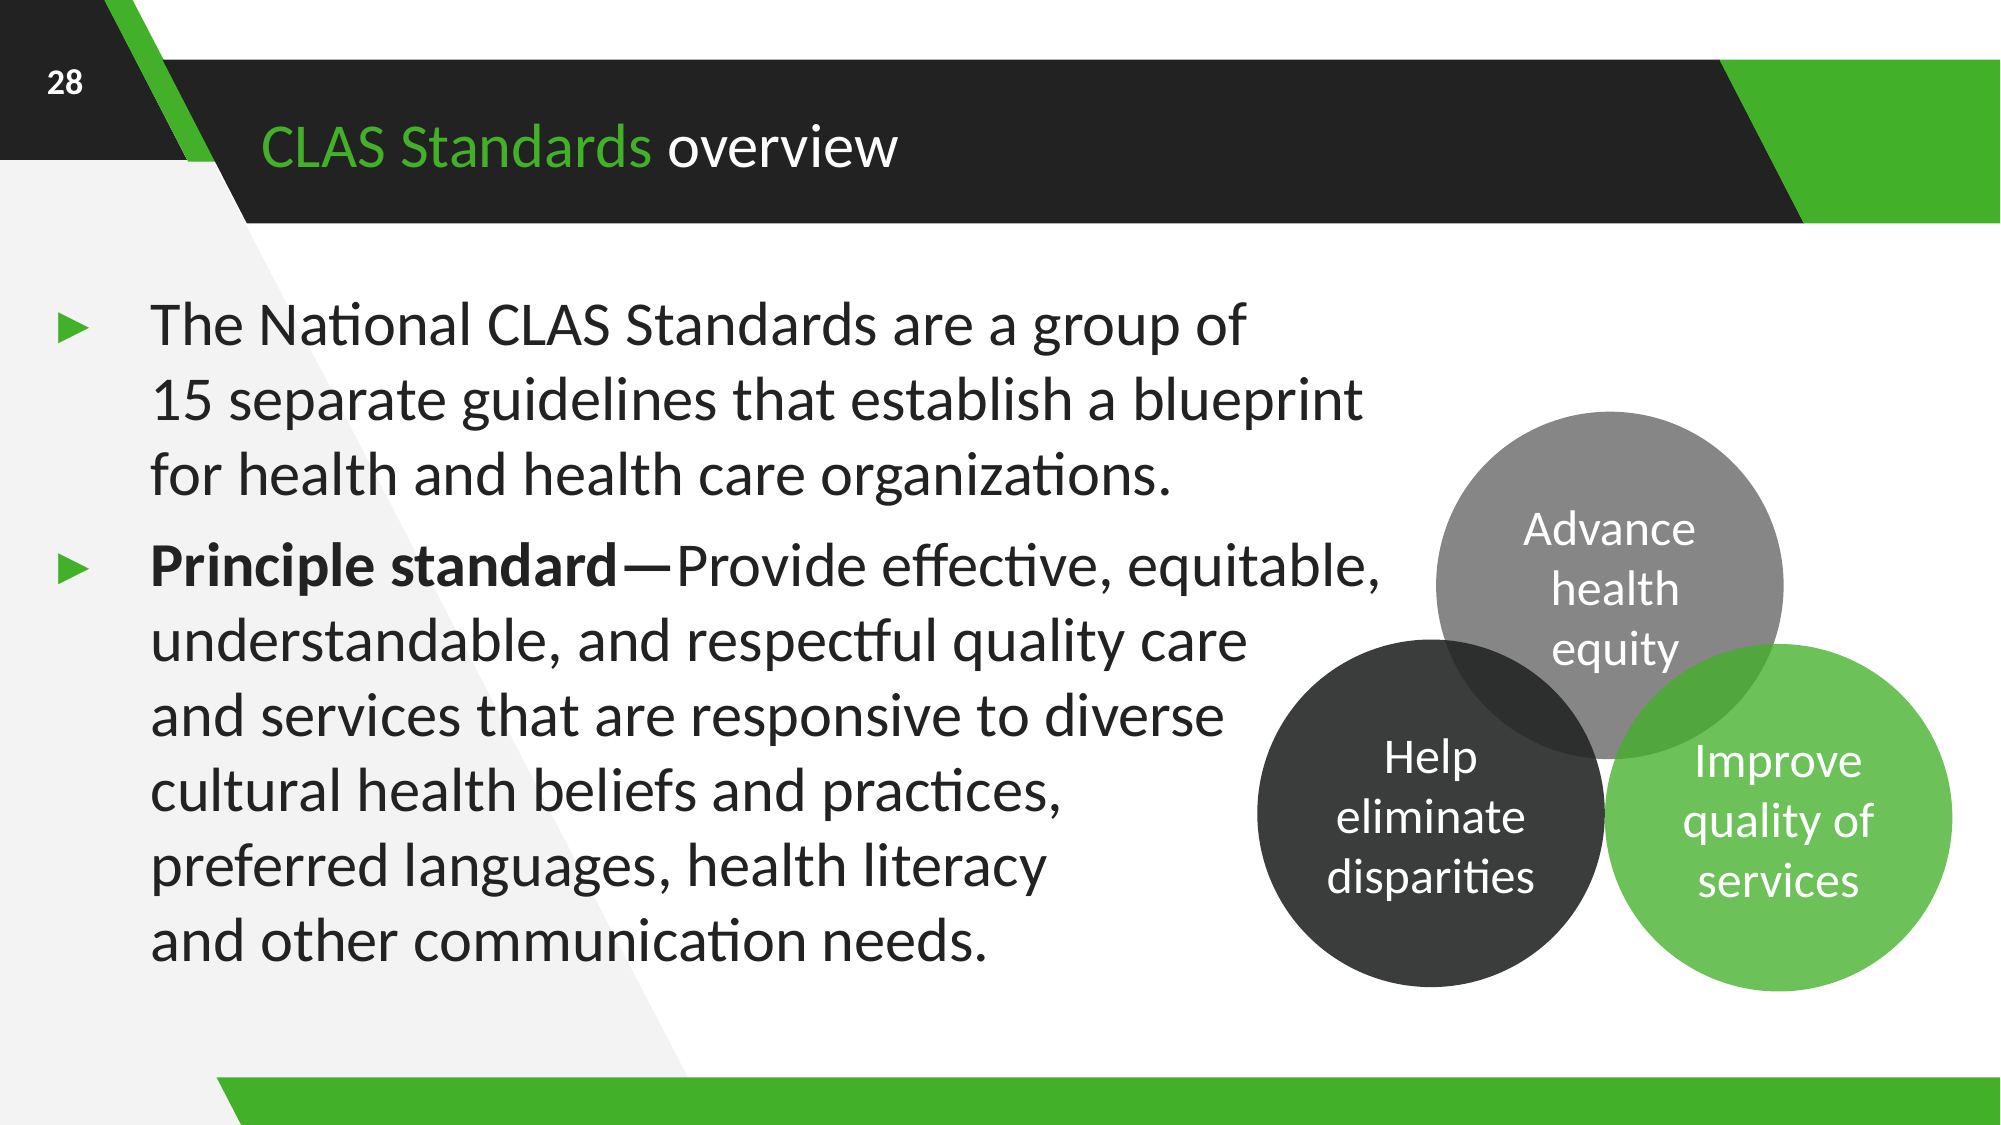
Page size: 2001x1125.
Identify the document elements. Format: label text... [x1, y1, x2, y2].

list The National CLAS Standards are a group of 15 separate guidelines that establish a blueprint for health and health care organizations. Principle standard—Provide effective, equitable, understandable, and respectful quality care and services that are responsive to diverse cultural health beliefs and practices, preferred languages, health literacy and other communication needs. [35, 267, 1541, 1066]
title CLAS Standards overview [241, 60, 1713, 225]
slide_number 28 [0, 0, 131, 160]
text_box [1256, 411, 1953, 992]
